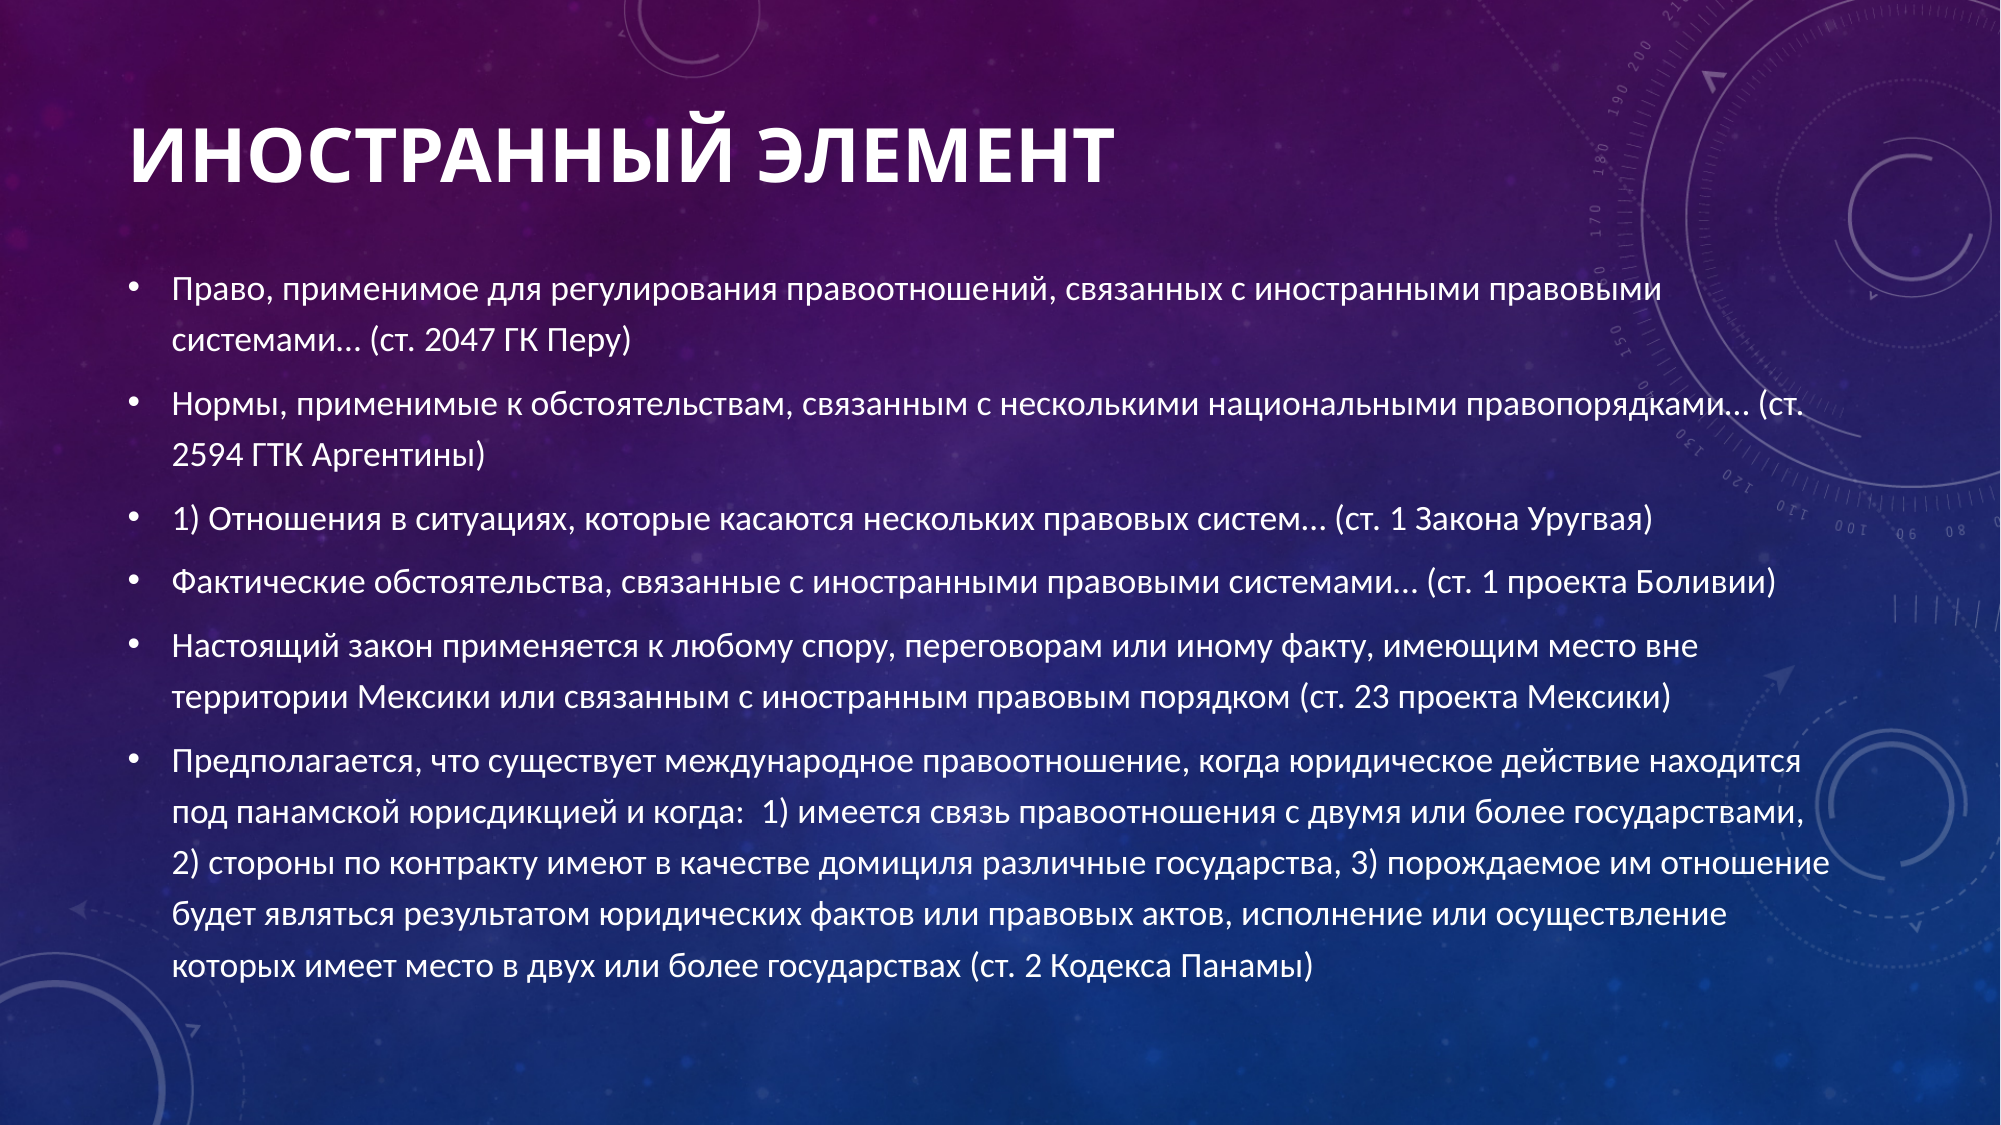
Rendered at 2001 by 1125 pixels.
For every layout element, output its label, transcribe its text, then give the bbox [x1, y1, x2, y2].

picture [0, 0, 2001, 1125]
title Иностранный элемент [112, 99, 1775, 231]
list Право, применимое для регулирования правоотноше­ний, связанных с иностранными правовыми системами… (ст. 2047 ГК Перу) Нормы, применимые к обстоятельствам, связанным с несколькими национальными правопорядками… (ст. 2594 ГТК Аргентины) 1) Отношения в ситуациях, которые касаются нескольких правовых систем… (ст. 1 Закона Уругвая) Фактические обстоятельства, связанные с иностранными правовыми системами… (ст. 1 проекта Боливии) Настоящий закон применяется к любому спору, переговорам или иному факту, имеющим место вне территории Мексики или связанным с иностранным правовым порядком (ст. 23 проекта Мексики) Предполагается, что существует международное правоотношение, когда юридическое действие находится под панамской юрисдикцией и когда: 1) имеется связь правоотношения с двумя или более государствами, 2) стороны по контракту имеют в качестве домициля различные государства, 3) порождаемое им отношение будет являться результатом юридических фактов или правовых актов, исполнение или осуществление которых имеет место в двух или более государствах (ст. 2 Кодекса Панамы) [112, 248, 1858, 1080]
